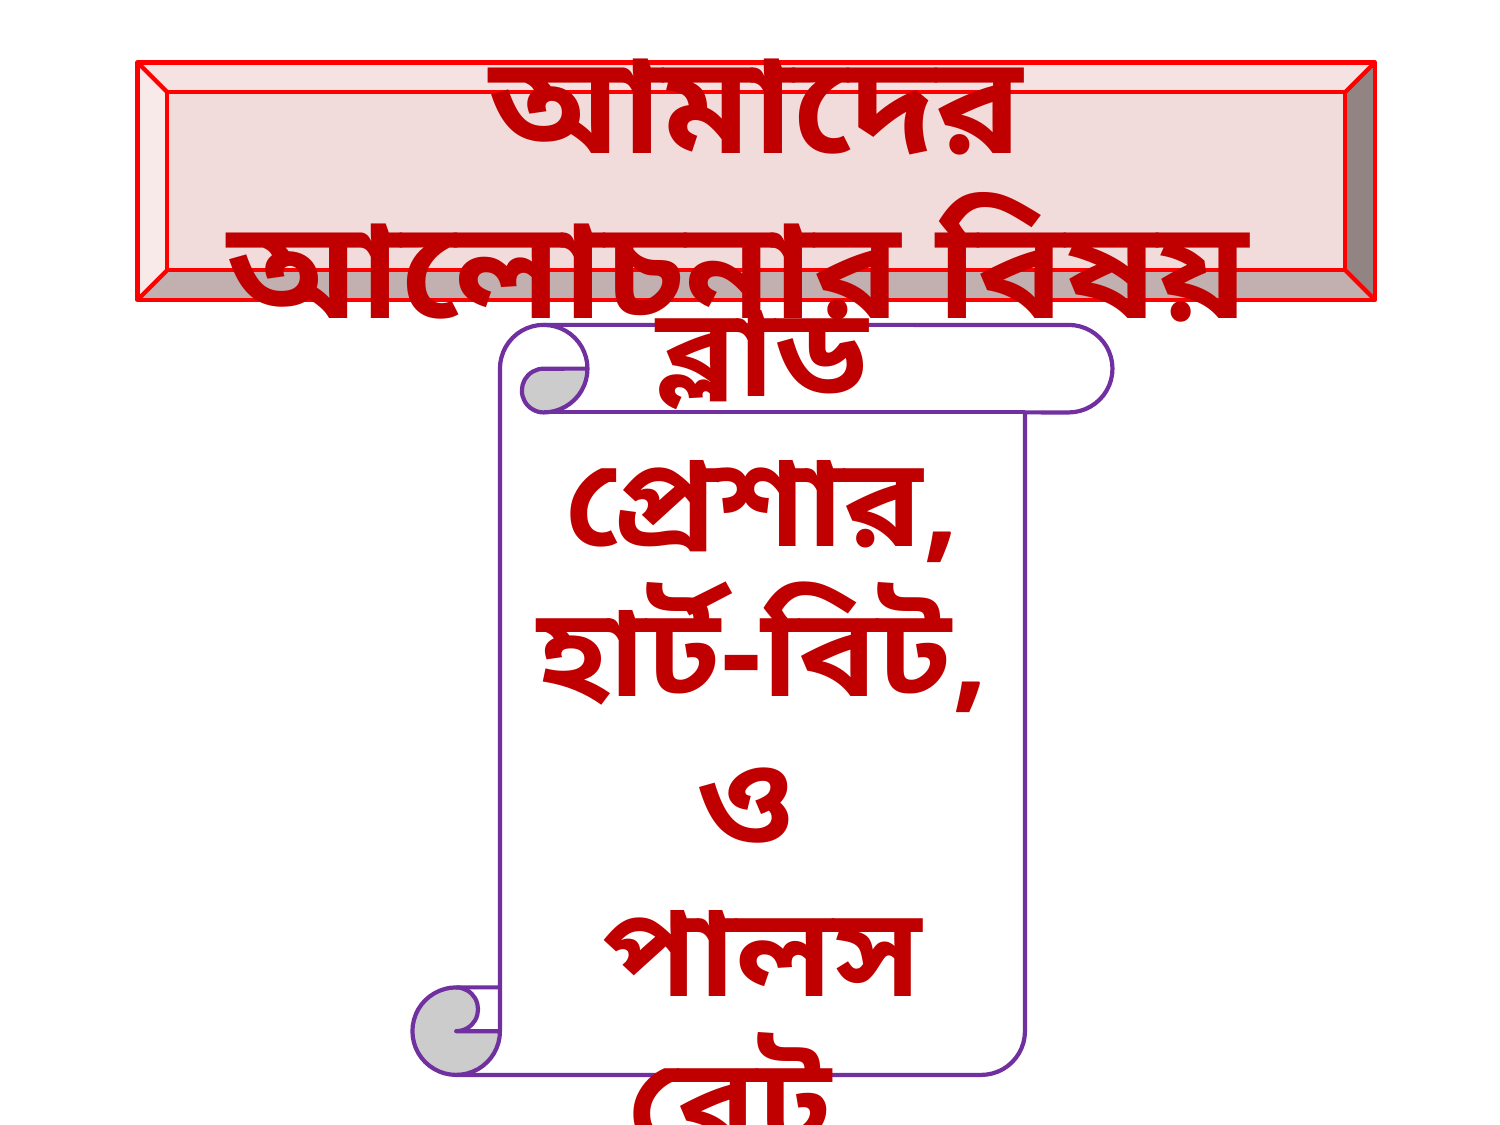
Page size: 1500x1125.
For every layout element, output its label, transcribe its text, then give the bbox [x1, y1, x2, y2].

text_box আমাদের আলোচনার বিষয় [135, 60, 1377, 302]
text_box ব্লাড প্রেশার, হার্ট-বিট, ও পালস রেট [410, 322, 1115, 1078]
